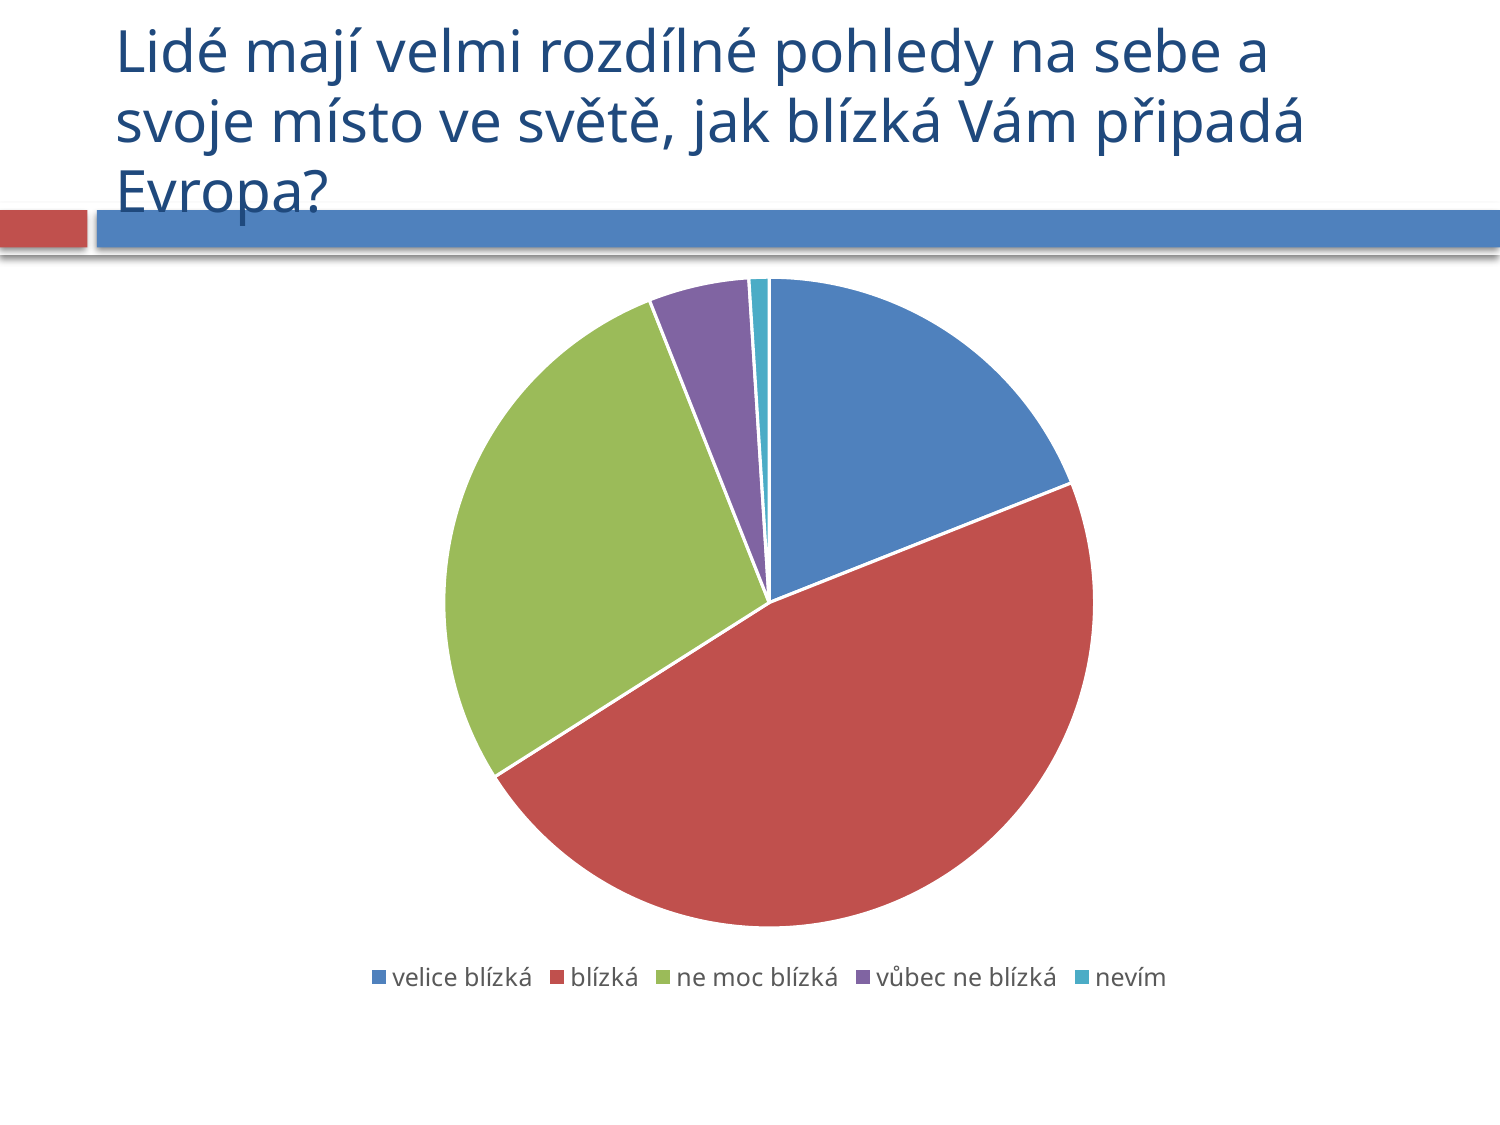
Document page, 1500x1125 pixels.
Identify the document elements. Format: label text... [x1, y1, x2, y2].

title Lidé mají velmi rozdílné pohledy na sebe a svoje místo ve světě, jak blízká Vám připadá Evropa? [100, 37, 1438, 200]
chart [100, 262, 1439, 1001]
